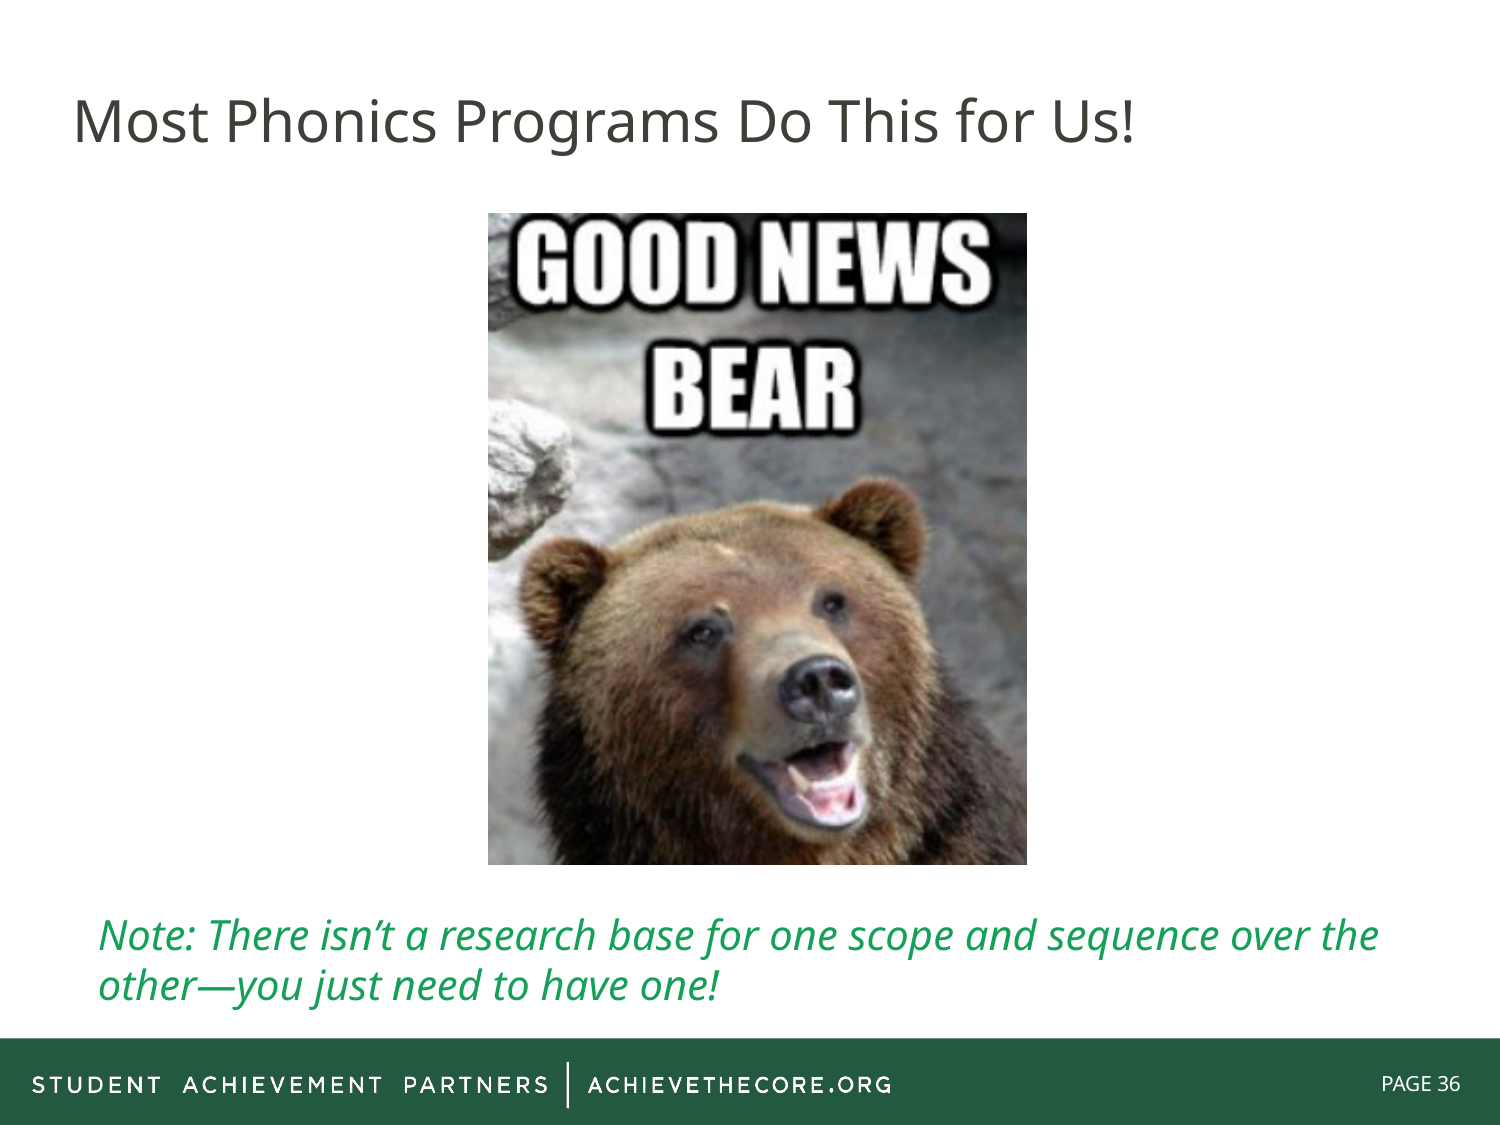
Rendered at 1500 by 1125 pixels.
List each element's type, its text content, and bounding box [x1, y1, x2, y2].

title Most Phonics Programs Do This for Us! [57, 25, 1408, 214]
text_box Note: There isn’t a research base for one scope and sequence over the other—you just need to have one! [82, 864, 1433, 1053]
picture [488, 212, 1028, 865]
picture [12, 1055, 911, 1112]
